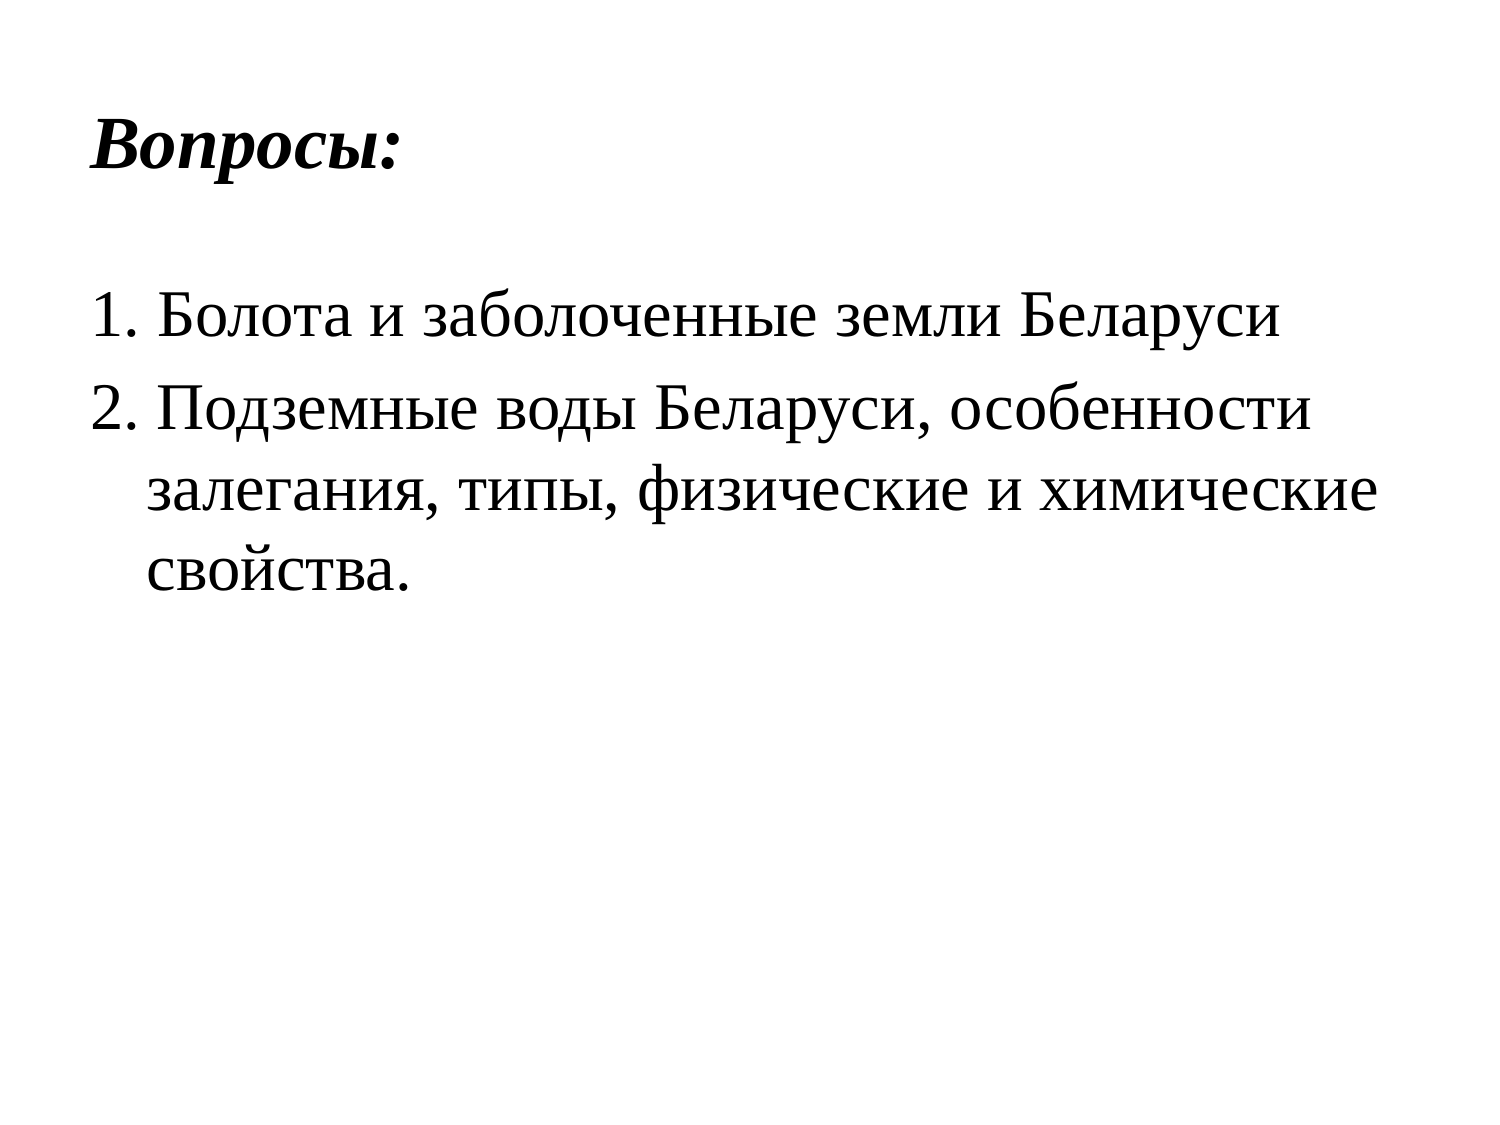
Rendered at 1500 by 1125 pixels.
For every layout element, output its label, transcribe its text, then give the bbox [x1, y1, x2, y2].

title Вопросы: [75, 45, 1425, 233]
list 1. Болота и заболоченные земли Беларуси 2. Подземные воды Беларуси, особенности залегания, типы, физические и химические свойства. [75, 262, 1425, 1005]
